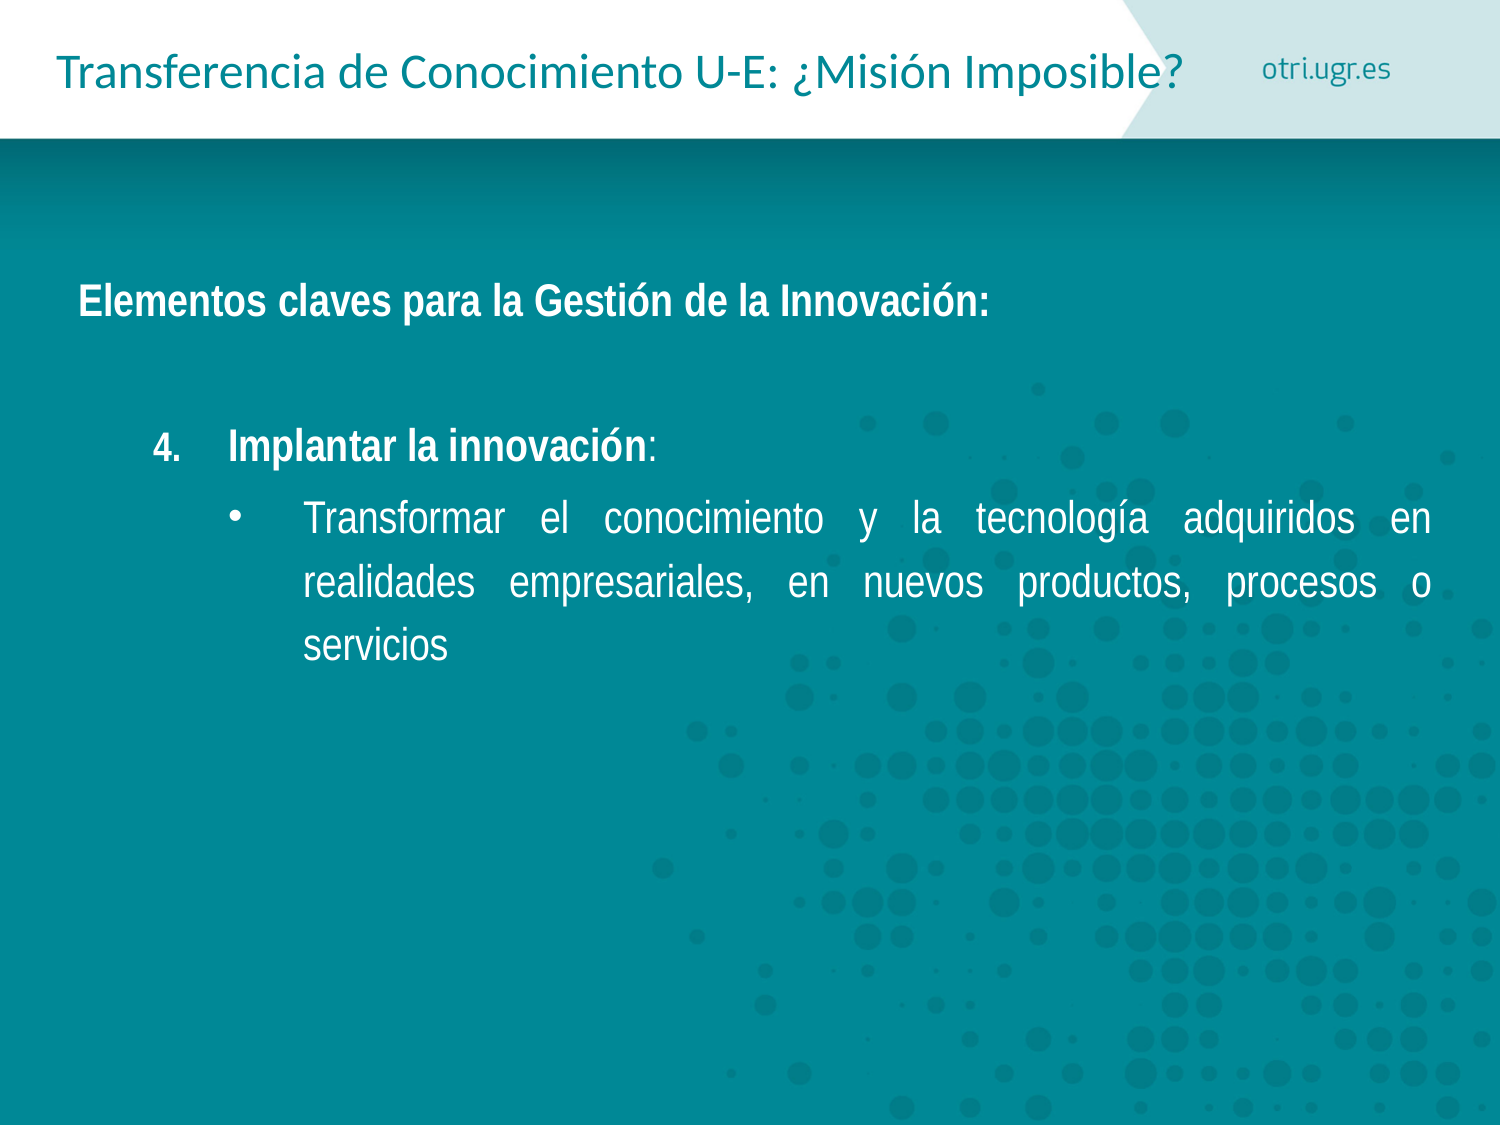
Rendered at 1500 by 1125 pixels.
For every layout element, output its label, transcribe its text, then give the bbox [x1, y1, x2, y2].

picture [0, 0, 1500, 1125]
text_box Elementos claves para la Gestión de la Innovación: Implantar la innovación: Transformar el conocimiento y la tecnología adquiridos en realidades empresariales, en nuevos productos, procesos o servicios [63, 255, 1447, 1000]
title Transferencia de Conocimiento U-E: ¿Misión Imposible? [41, 30, 1247, 114]
